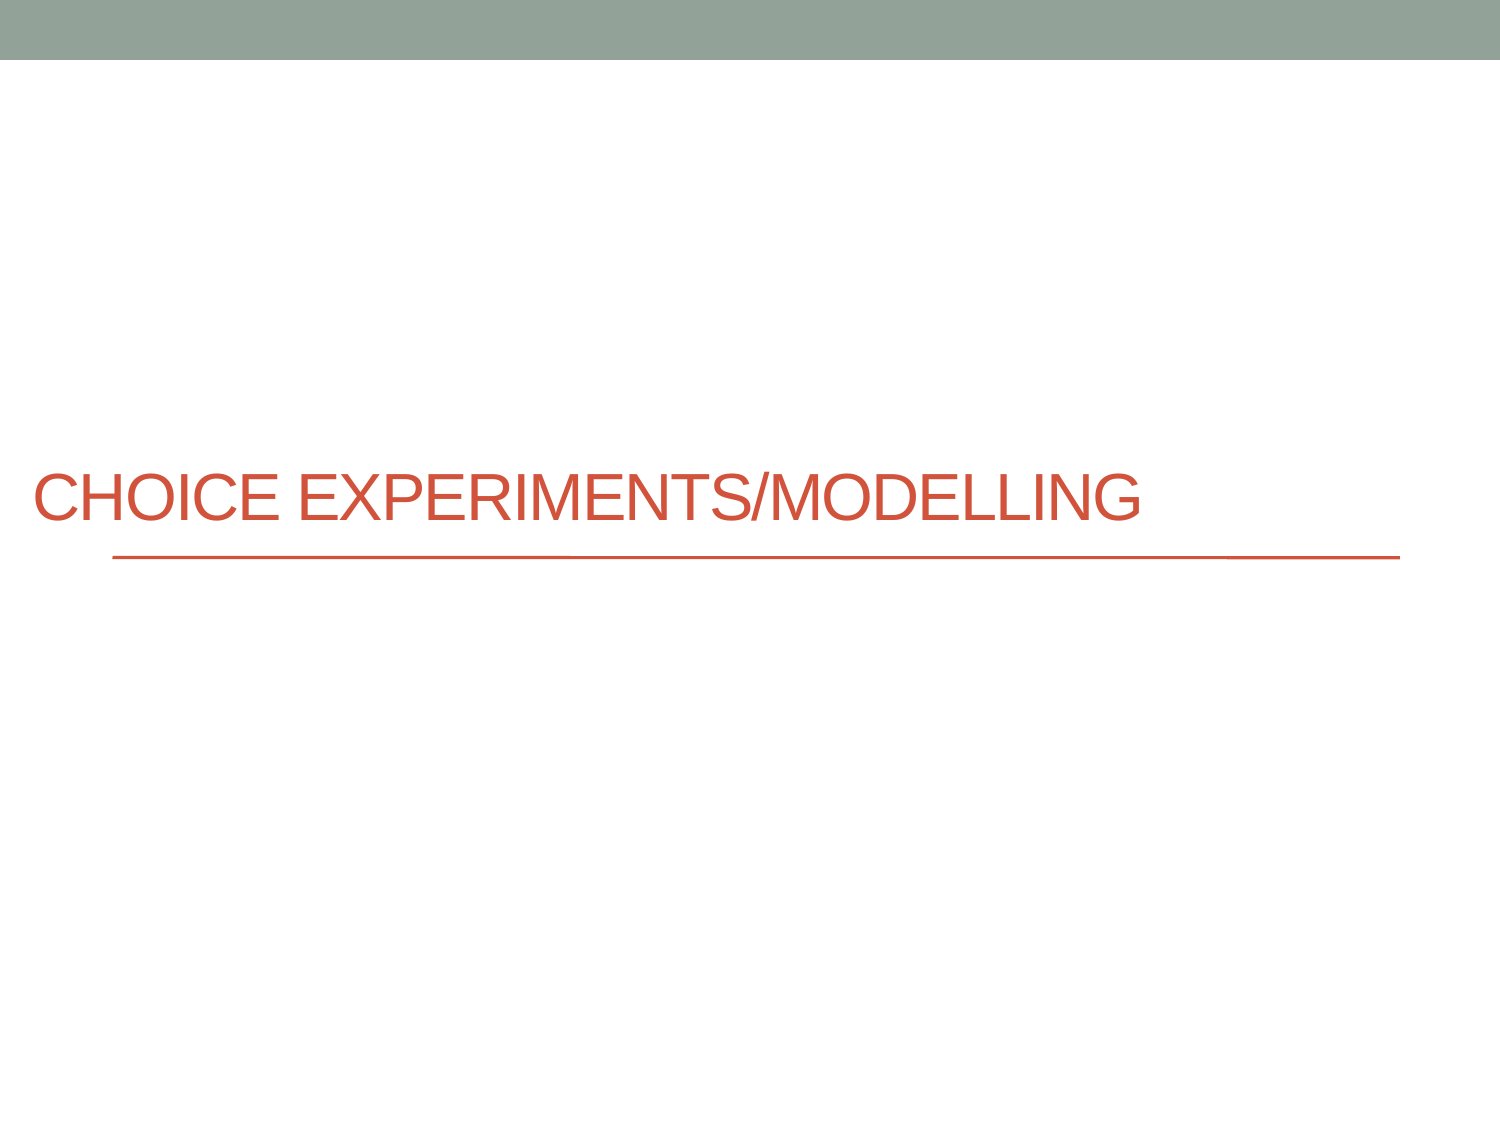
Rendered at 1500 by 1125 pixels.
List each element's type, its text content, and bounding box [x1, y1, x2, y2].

title Choice experiments/modelling [17, 224, 1400, 542]
